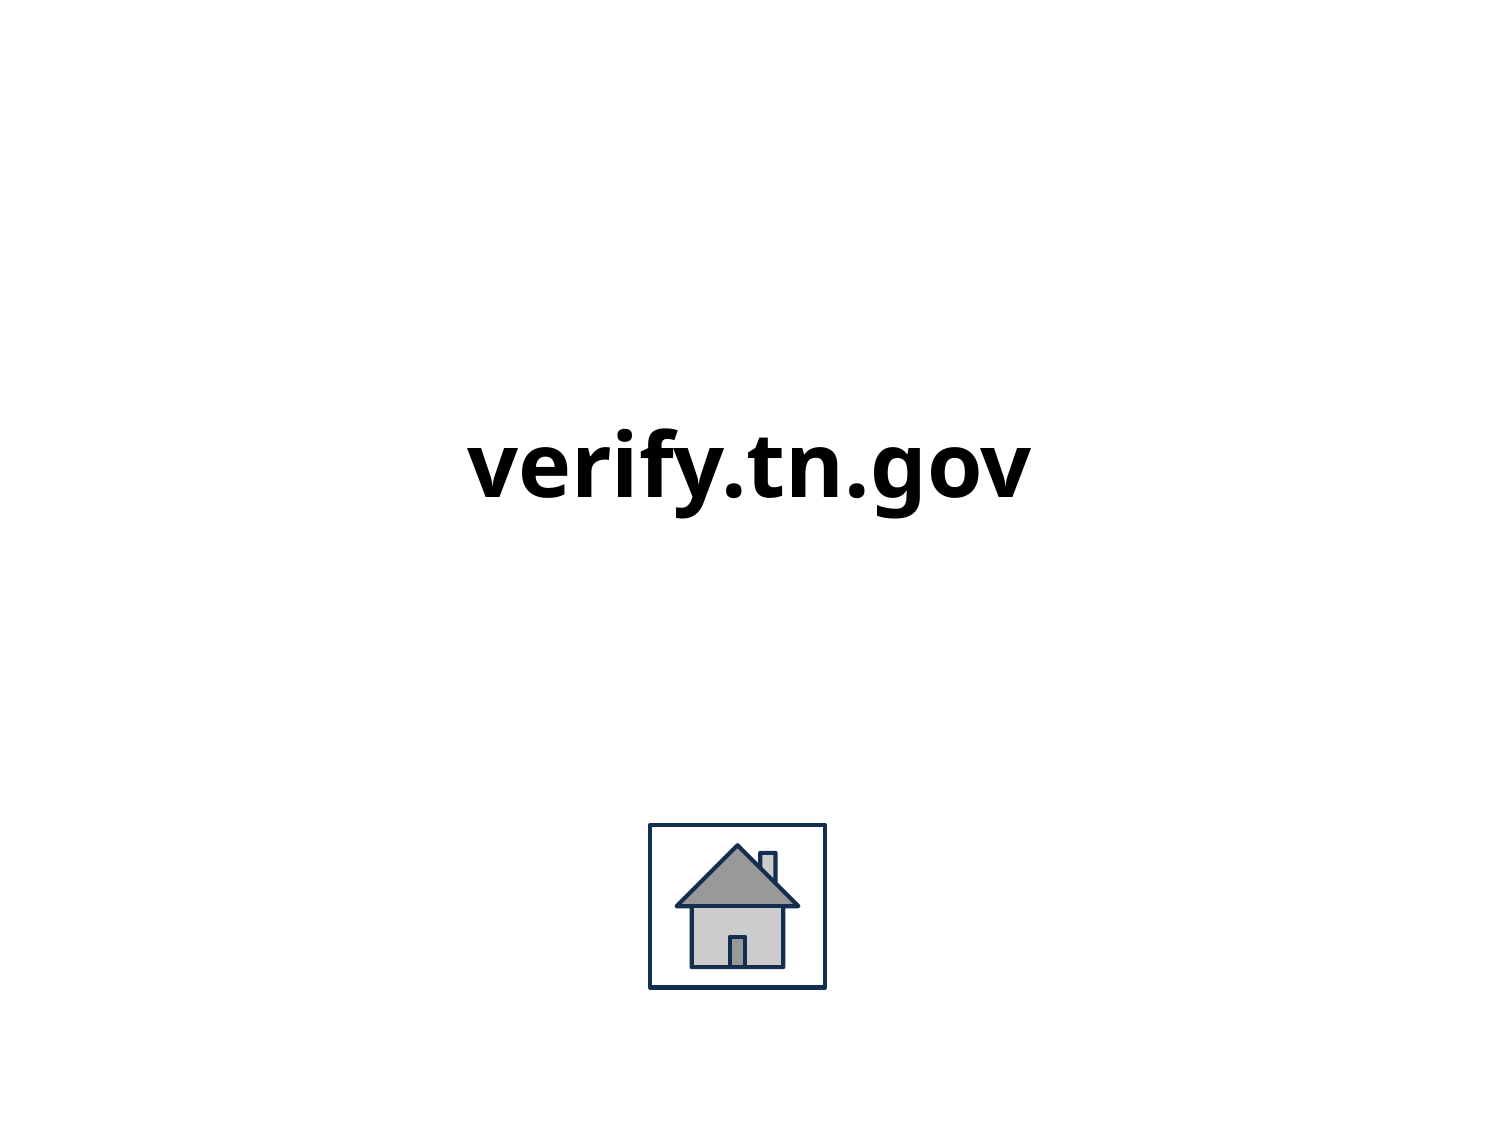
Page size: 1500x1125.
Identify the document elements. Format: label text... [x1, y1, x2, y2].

title verify.tn.gov [75, 399, 1425, 588]
